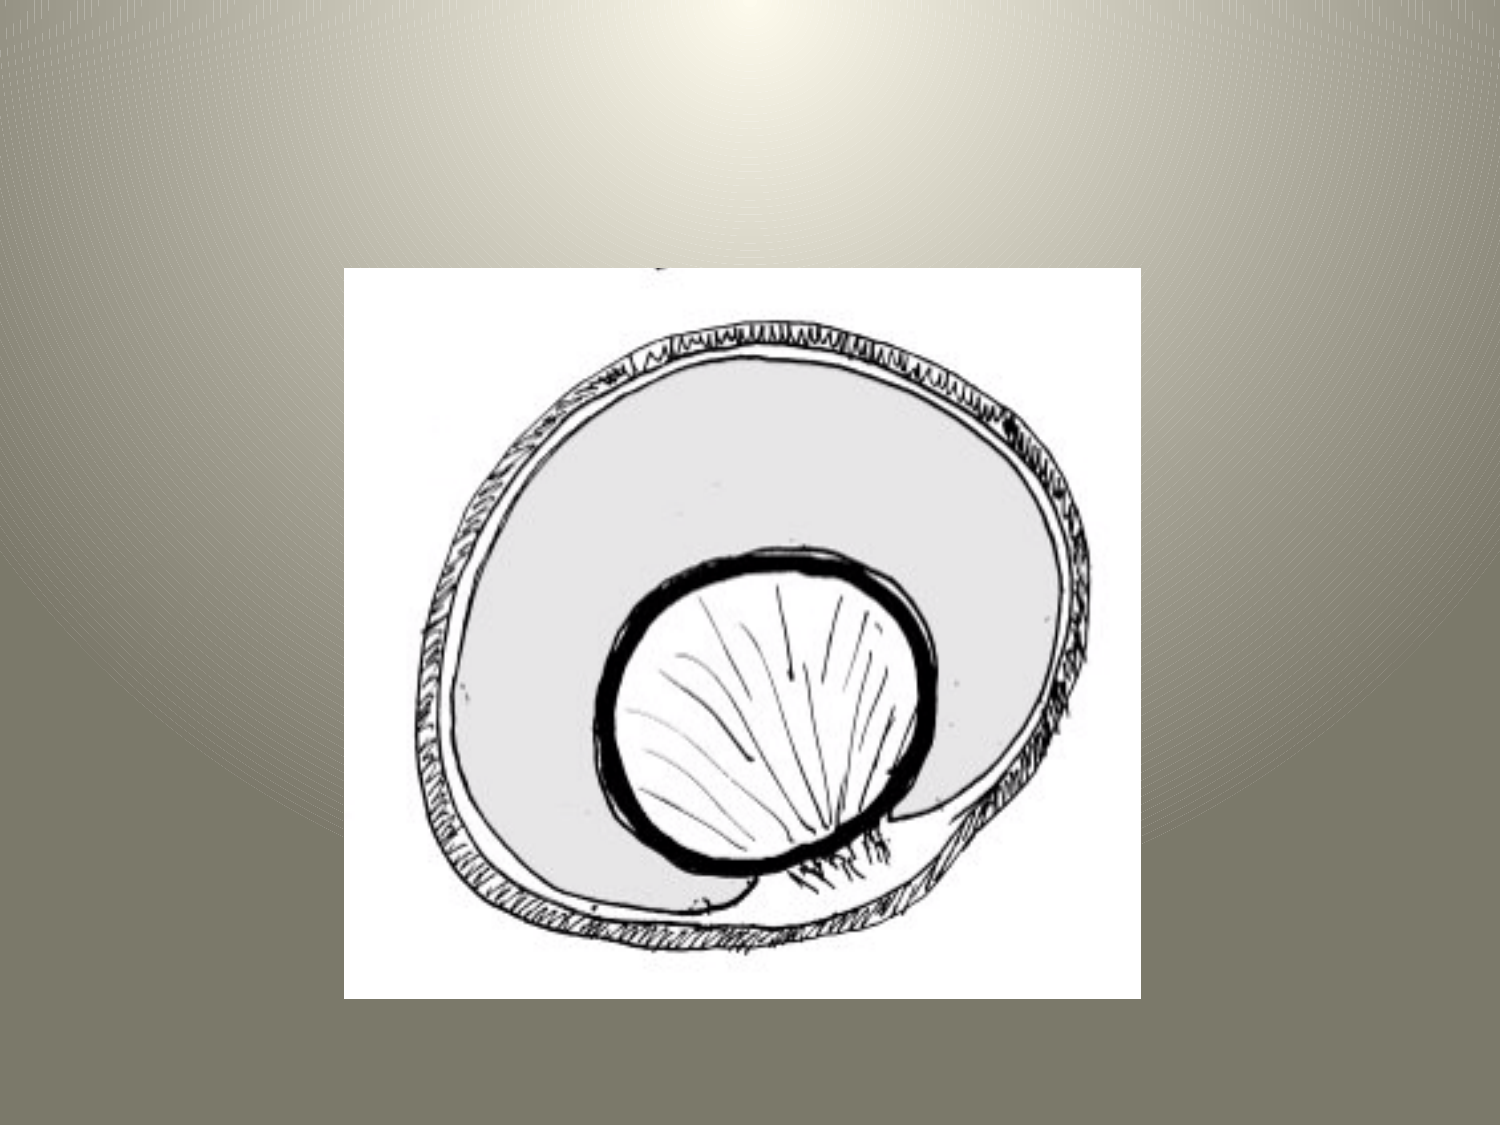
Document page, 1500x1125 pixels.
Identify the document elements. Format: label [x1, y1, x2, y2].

picture [343, 268, 1141, 999]
